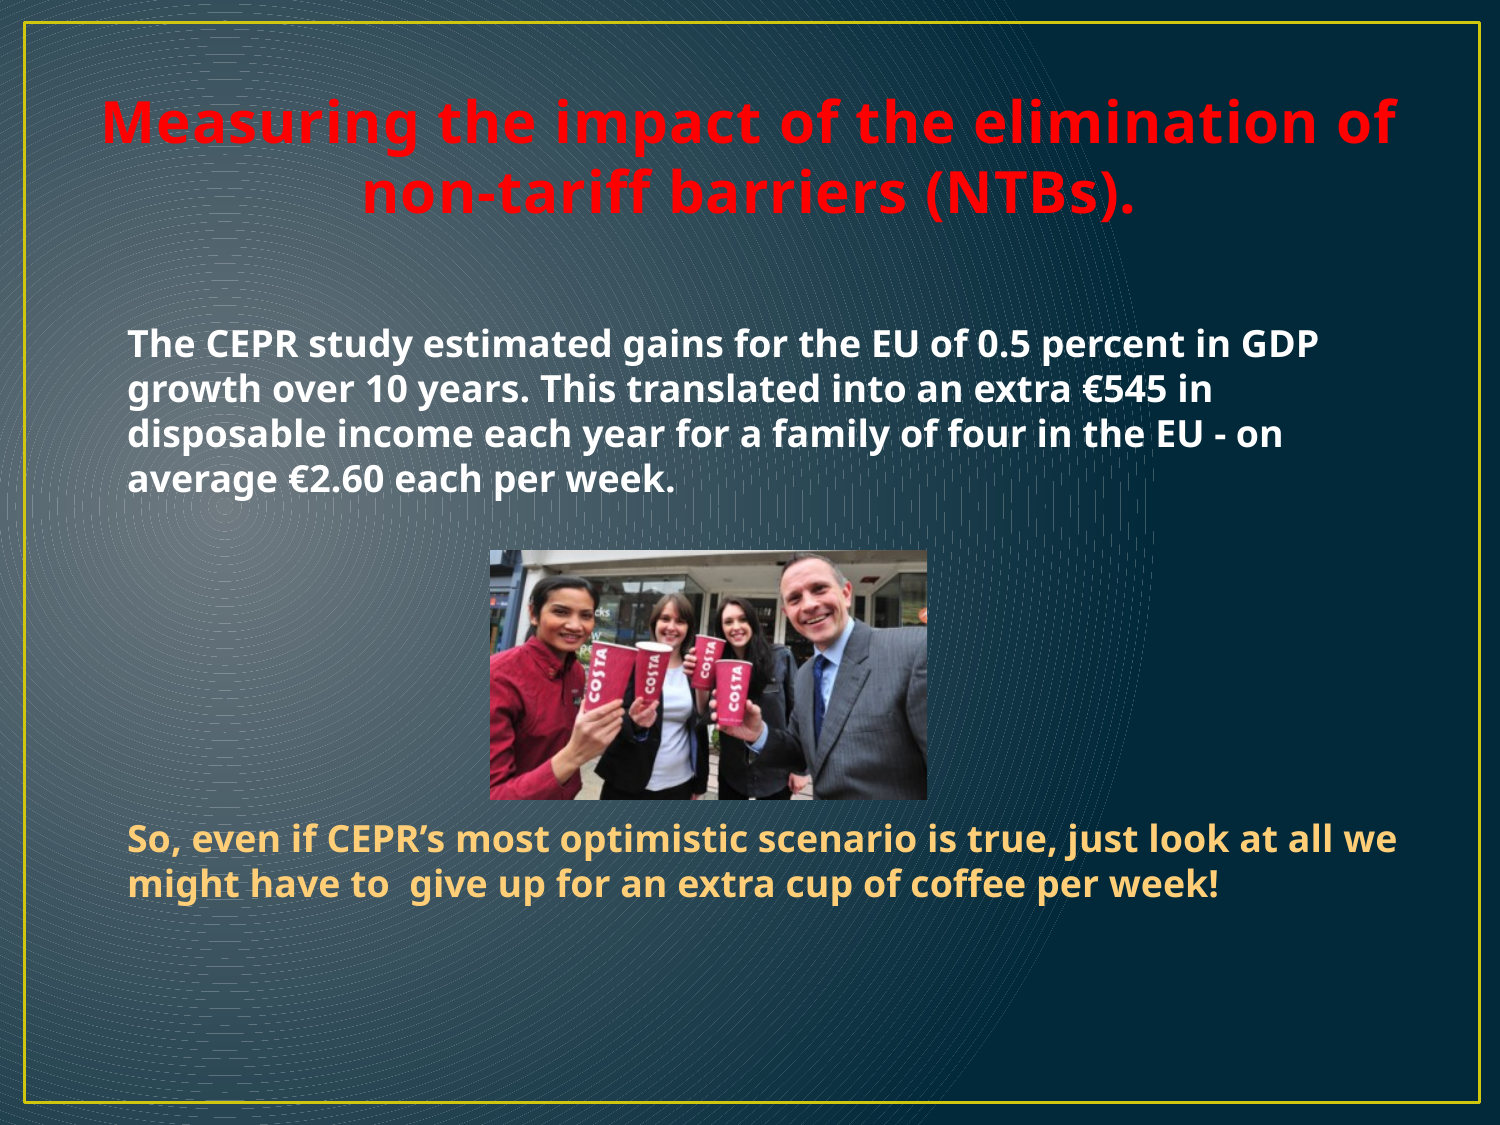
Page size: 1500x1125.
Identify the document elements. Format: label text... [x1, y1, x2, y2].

text_box The CEPR study estimated gains for the EU of 0.5 percent in GDP growth over 10 years. This translated into an extra €545 in disposable income each year for a family of four in the EU - on average €2.60 each per week. So, even if CEPR’s most optimistic scenario is true, just look at all we might have to give up for an extra cup of coffee per week! [112, 267, 1424, 1092]
picture [489, 550, 928, 800]
title Measuring the impact of the elimination of non-tariff barriers (NTBs). [75, 45, 1425, 233]
